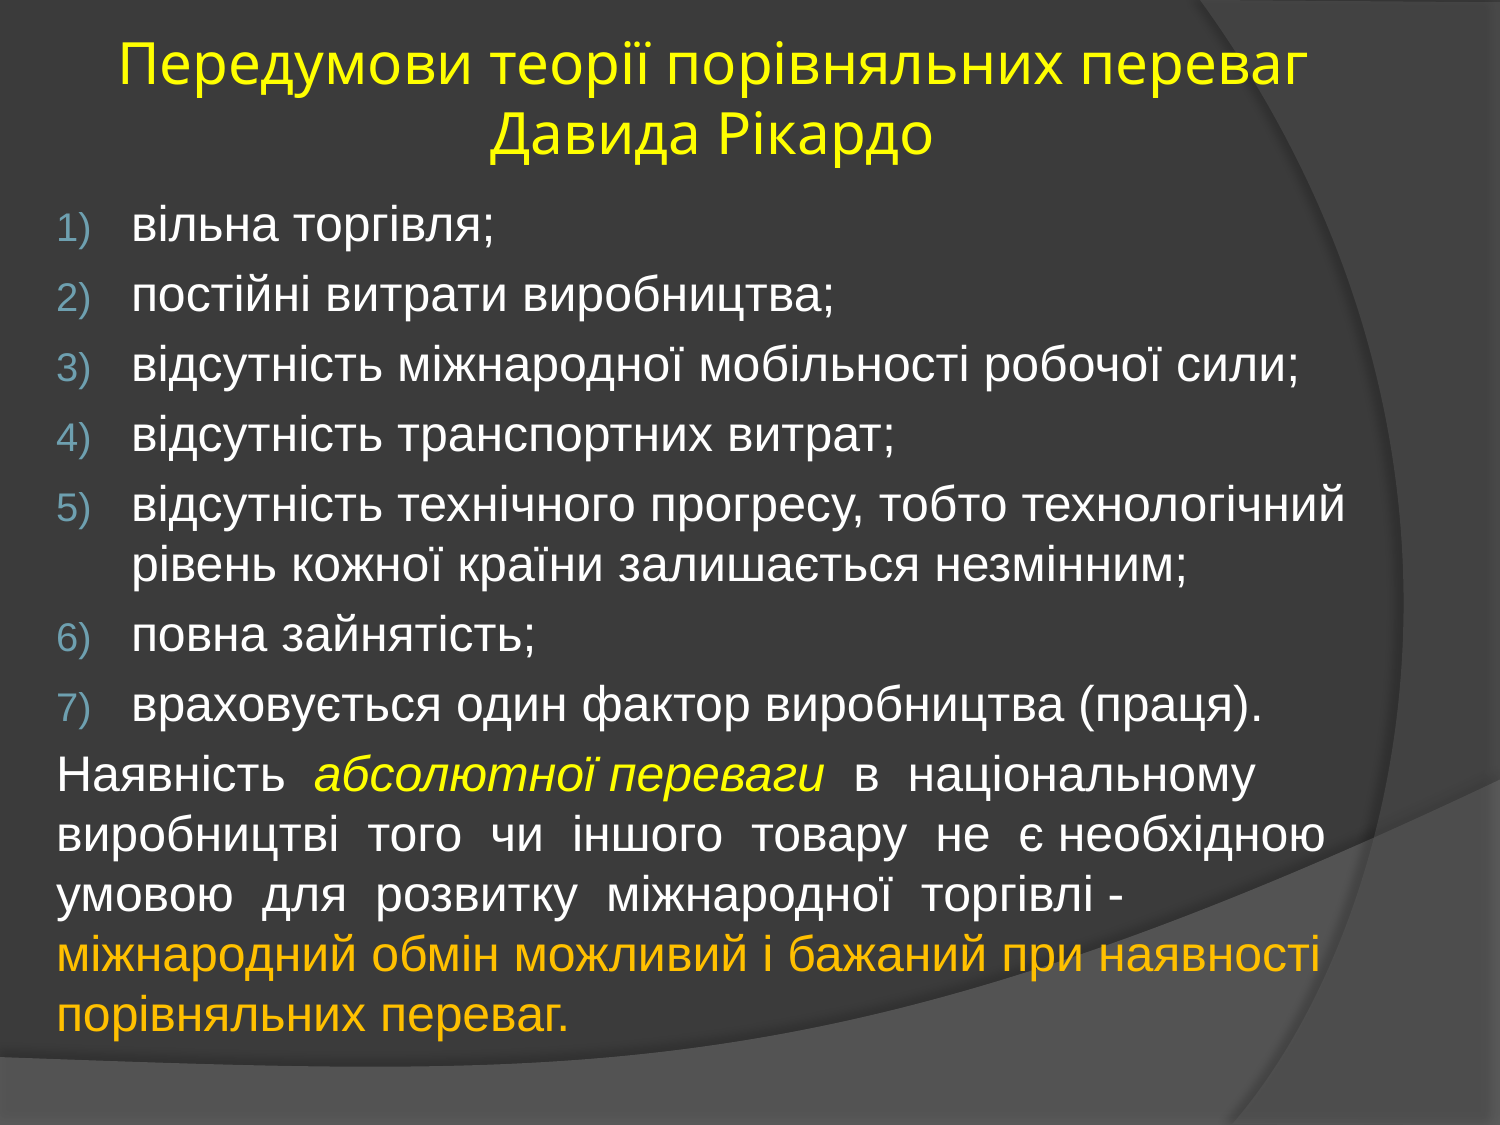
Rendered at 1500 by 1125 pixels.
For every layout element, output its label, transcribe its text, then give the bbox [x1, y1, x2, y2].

list вільна торгівля; постійні витрати виробництва; відсутність міжнародної мобільності робочої сили; відсутність транспортних витрат; відсутність технічного прогресу, тобто технологічний рівень кожної країни залишається незмінним; повна зайнятість; враховується один фактор виробництва (праця). Наявність абсолютної переваги в національному виробництві того чи іншого товару не є необхідною умовою для розвитку міжнародної торгівлі - міжнародний обмін можливий і бажаний при наявності порівняльних переваг. [35, 184, 1459, 1118]
title Передумови теорії порівняльних переваг Давида Рікардо [100, 19, 1326, 173]
